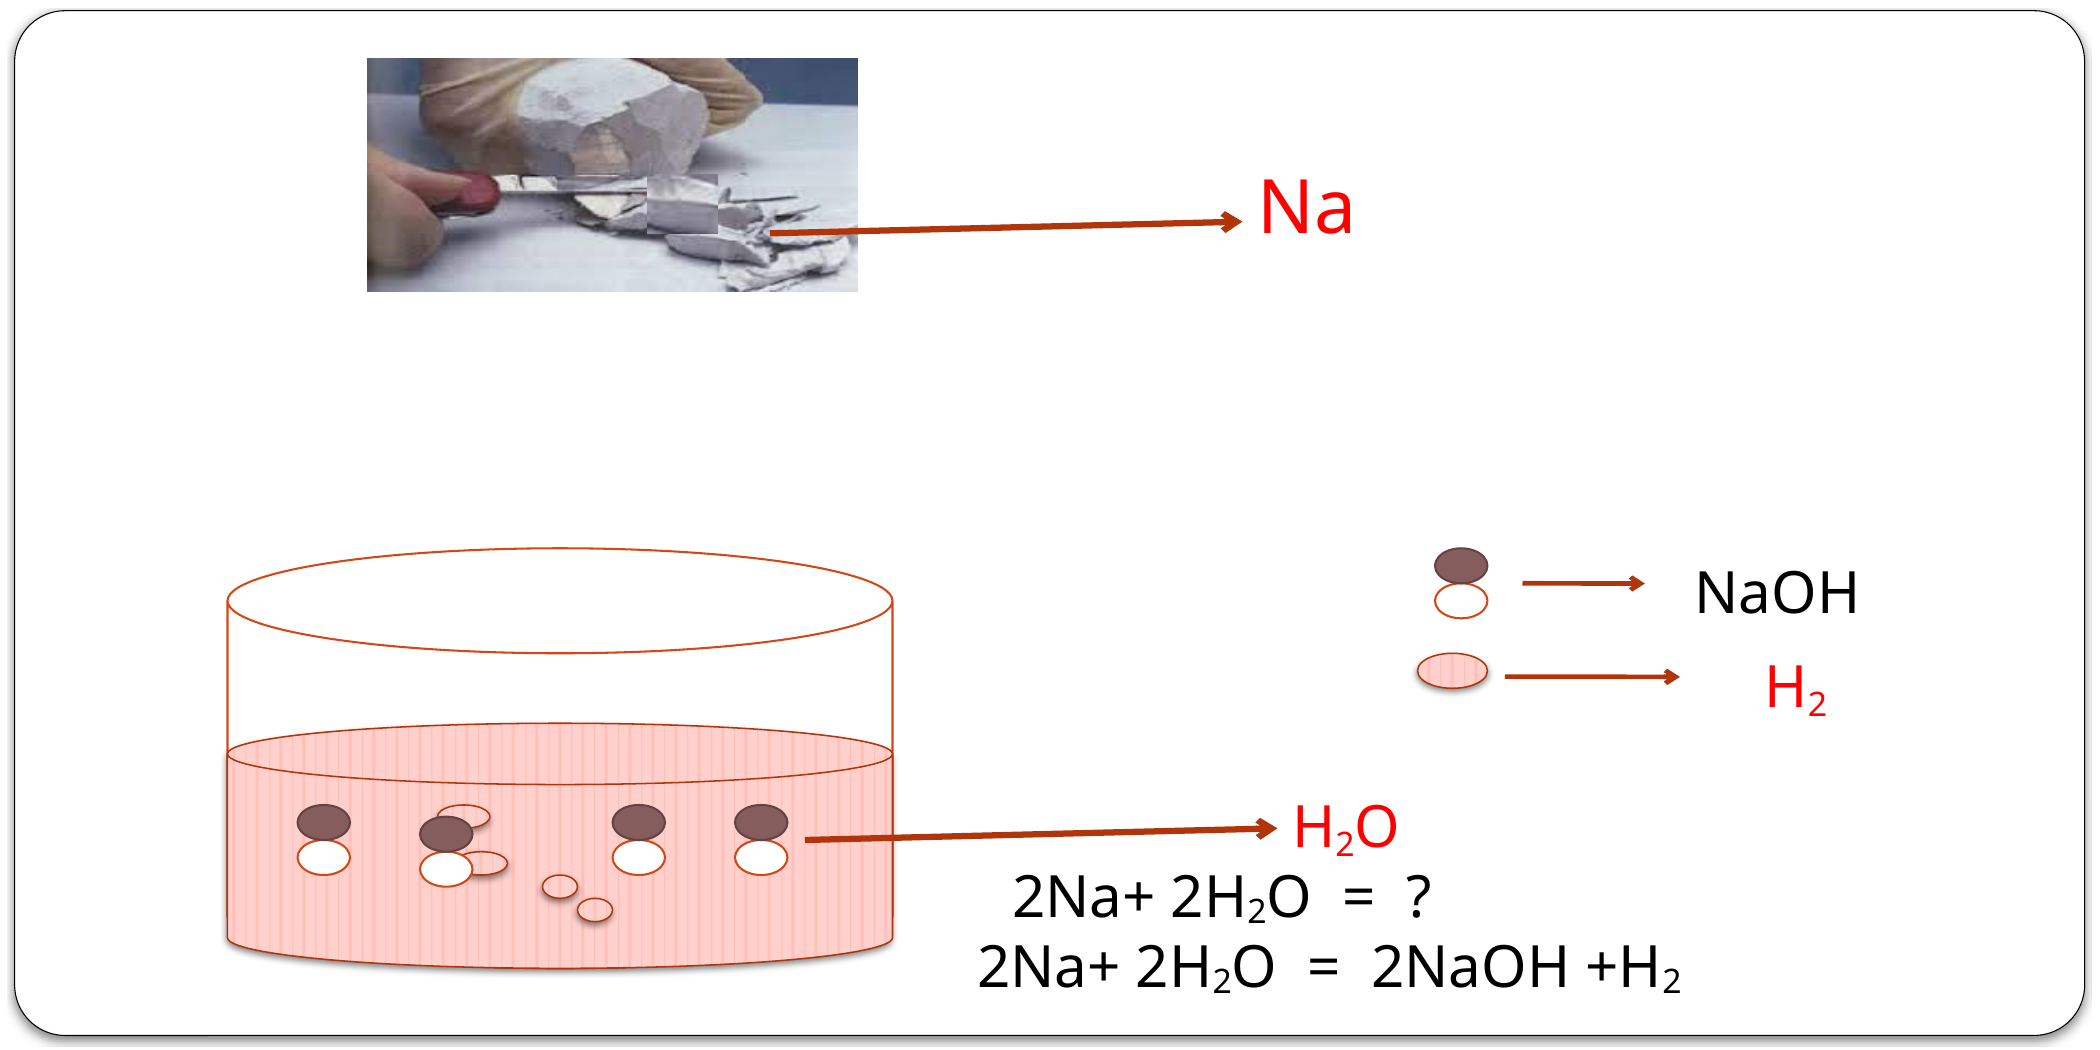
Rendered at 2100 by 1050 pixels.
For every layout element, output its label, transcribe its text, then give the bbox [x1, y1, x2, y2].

picture [367, 58, 858, 292]
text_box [1434, 548, 1488, 619]
text_box H2 [1749, 641, 1890, 731]
text_box 2Na+ 2H2O = 2NaOH +H2 [962, 921, 2048, 1008]
text_box Na [1242, 151, 1435, 257]
text_box [1416, 652, 1489, 690]
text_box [769, 221, 1243, 234]
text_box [612, 804, 666, 876]
text_box [437, 804, 491, 828]
text_box [541, 874, 579, 900]
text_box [297, 804, 351, 876]
text_box [226, 722, 894, 970]
text_box H2O [1277, 781, 1540, 851]
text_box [734, 804, 788, 876]
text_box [419, 816, 473, 887]
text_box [804, 827, 1278, 841]
text_box [226, 547, 894, 751]
text_box NaOH [1679, 548, 1978, 634]
text_box [576, 897, 614, 923]
text_box 2Na+ 2H2O = ? [997, 851, 1995, 938]
text_box [477, 850, 509, 876]
